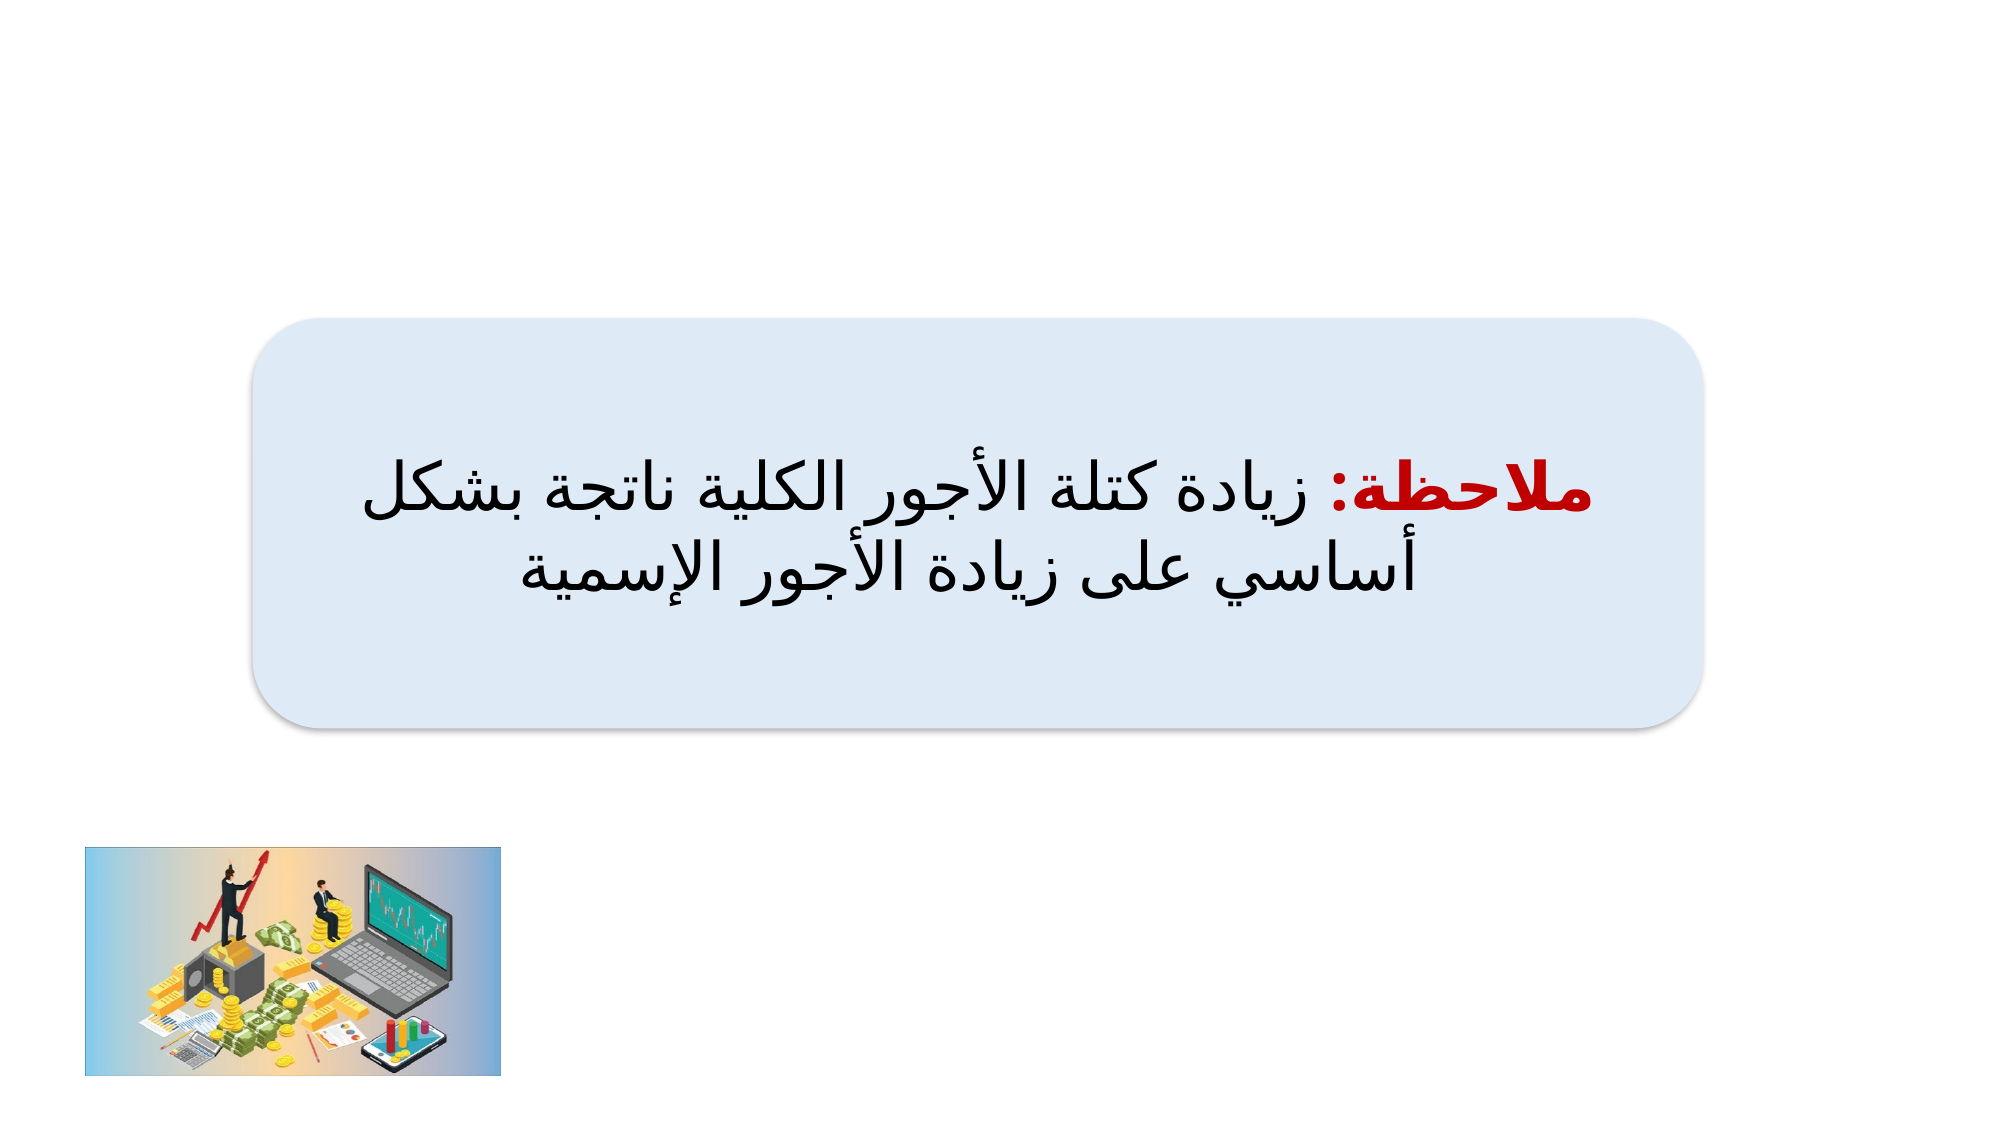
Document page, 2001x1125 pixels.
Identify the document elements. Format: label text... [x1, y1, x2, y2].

picture [85, 847, 501, 1076]
text_box ملاحظة: زيادة كتلة الأجور الكلية ناتجة بشكل أساسي على زيادة الأجور الإسمية [251, 317, 1705, 730]
